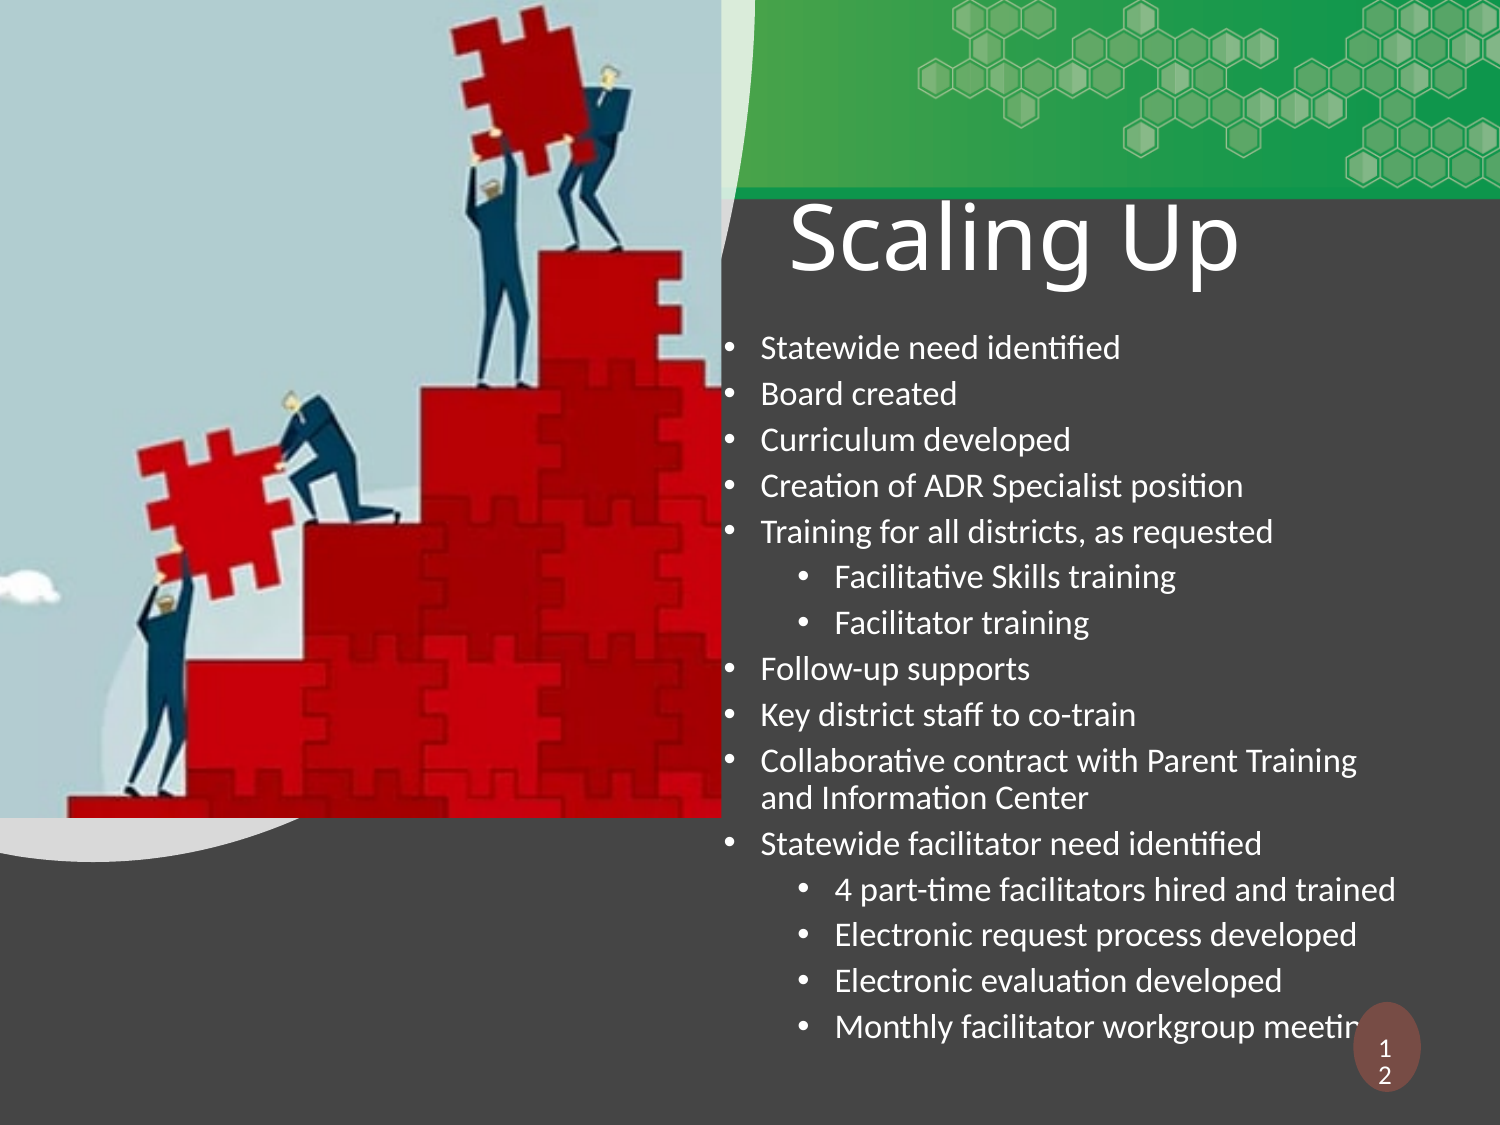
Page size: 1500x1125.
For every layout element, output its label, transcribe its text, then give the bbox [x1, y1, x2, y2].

picture [736, 0, 1500, 200]
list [0, 0, 722, 818]
text_box Statewide need identified Board created Curriculum developed Creation of ADR Specialist position Training for all districts, as requested Facilitative Skills training Facilitator training Follow-up supports Key district staff to co-train Collaborative contract with Parent Training and Information Center Statewide facilitator need identified 4 part-time facilitators hired and trained Electronic request process developed Electronic evaluation developed Monthly facilitator workgroup meetings [699, 298, 1421, 1092]
text_box [0, 818, 302, 864]
title Scaling Up [773, 131, 1421, 298]
slide_number 12 [1353, 1001, 1421, 1092]
text_box [722, 0, 757, 260]
